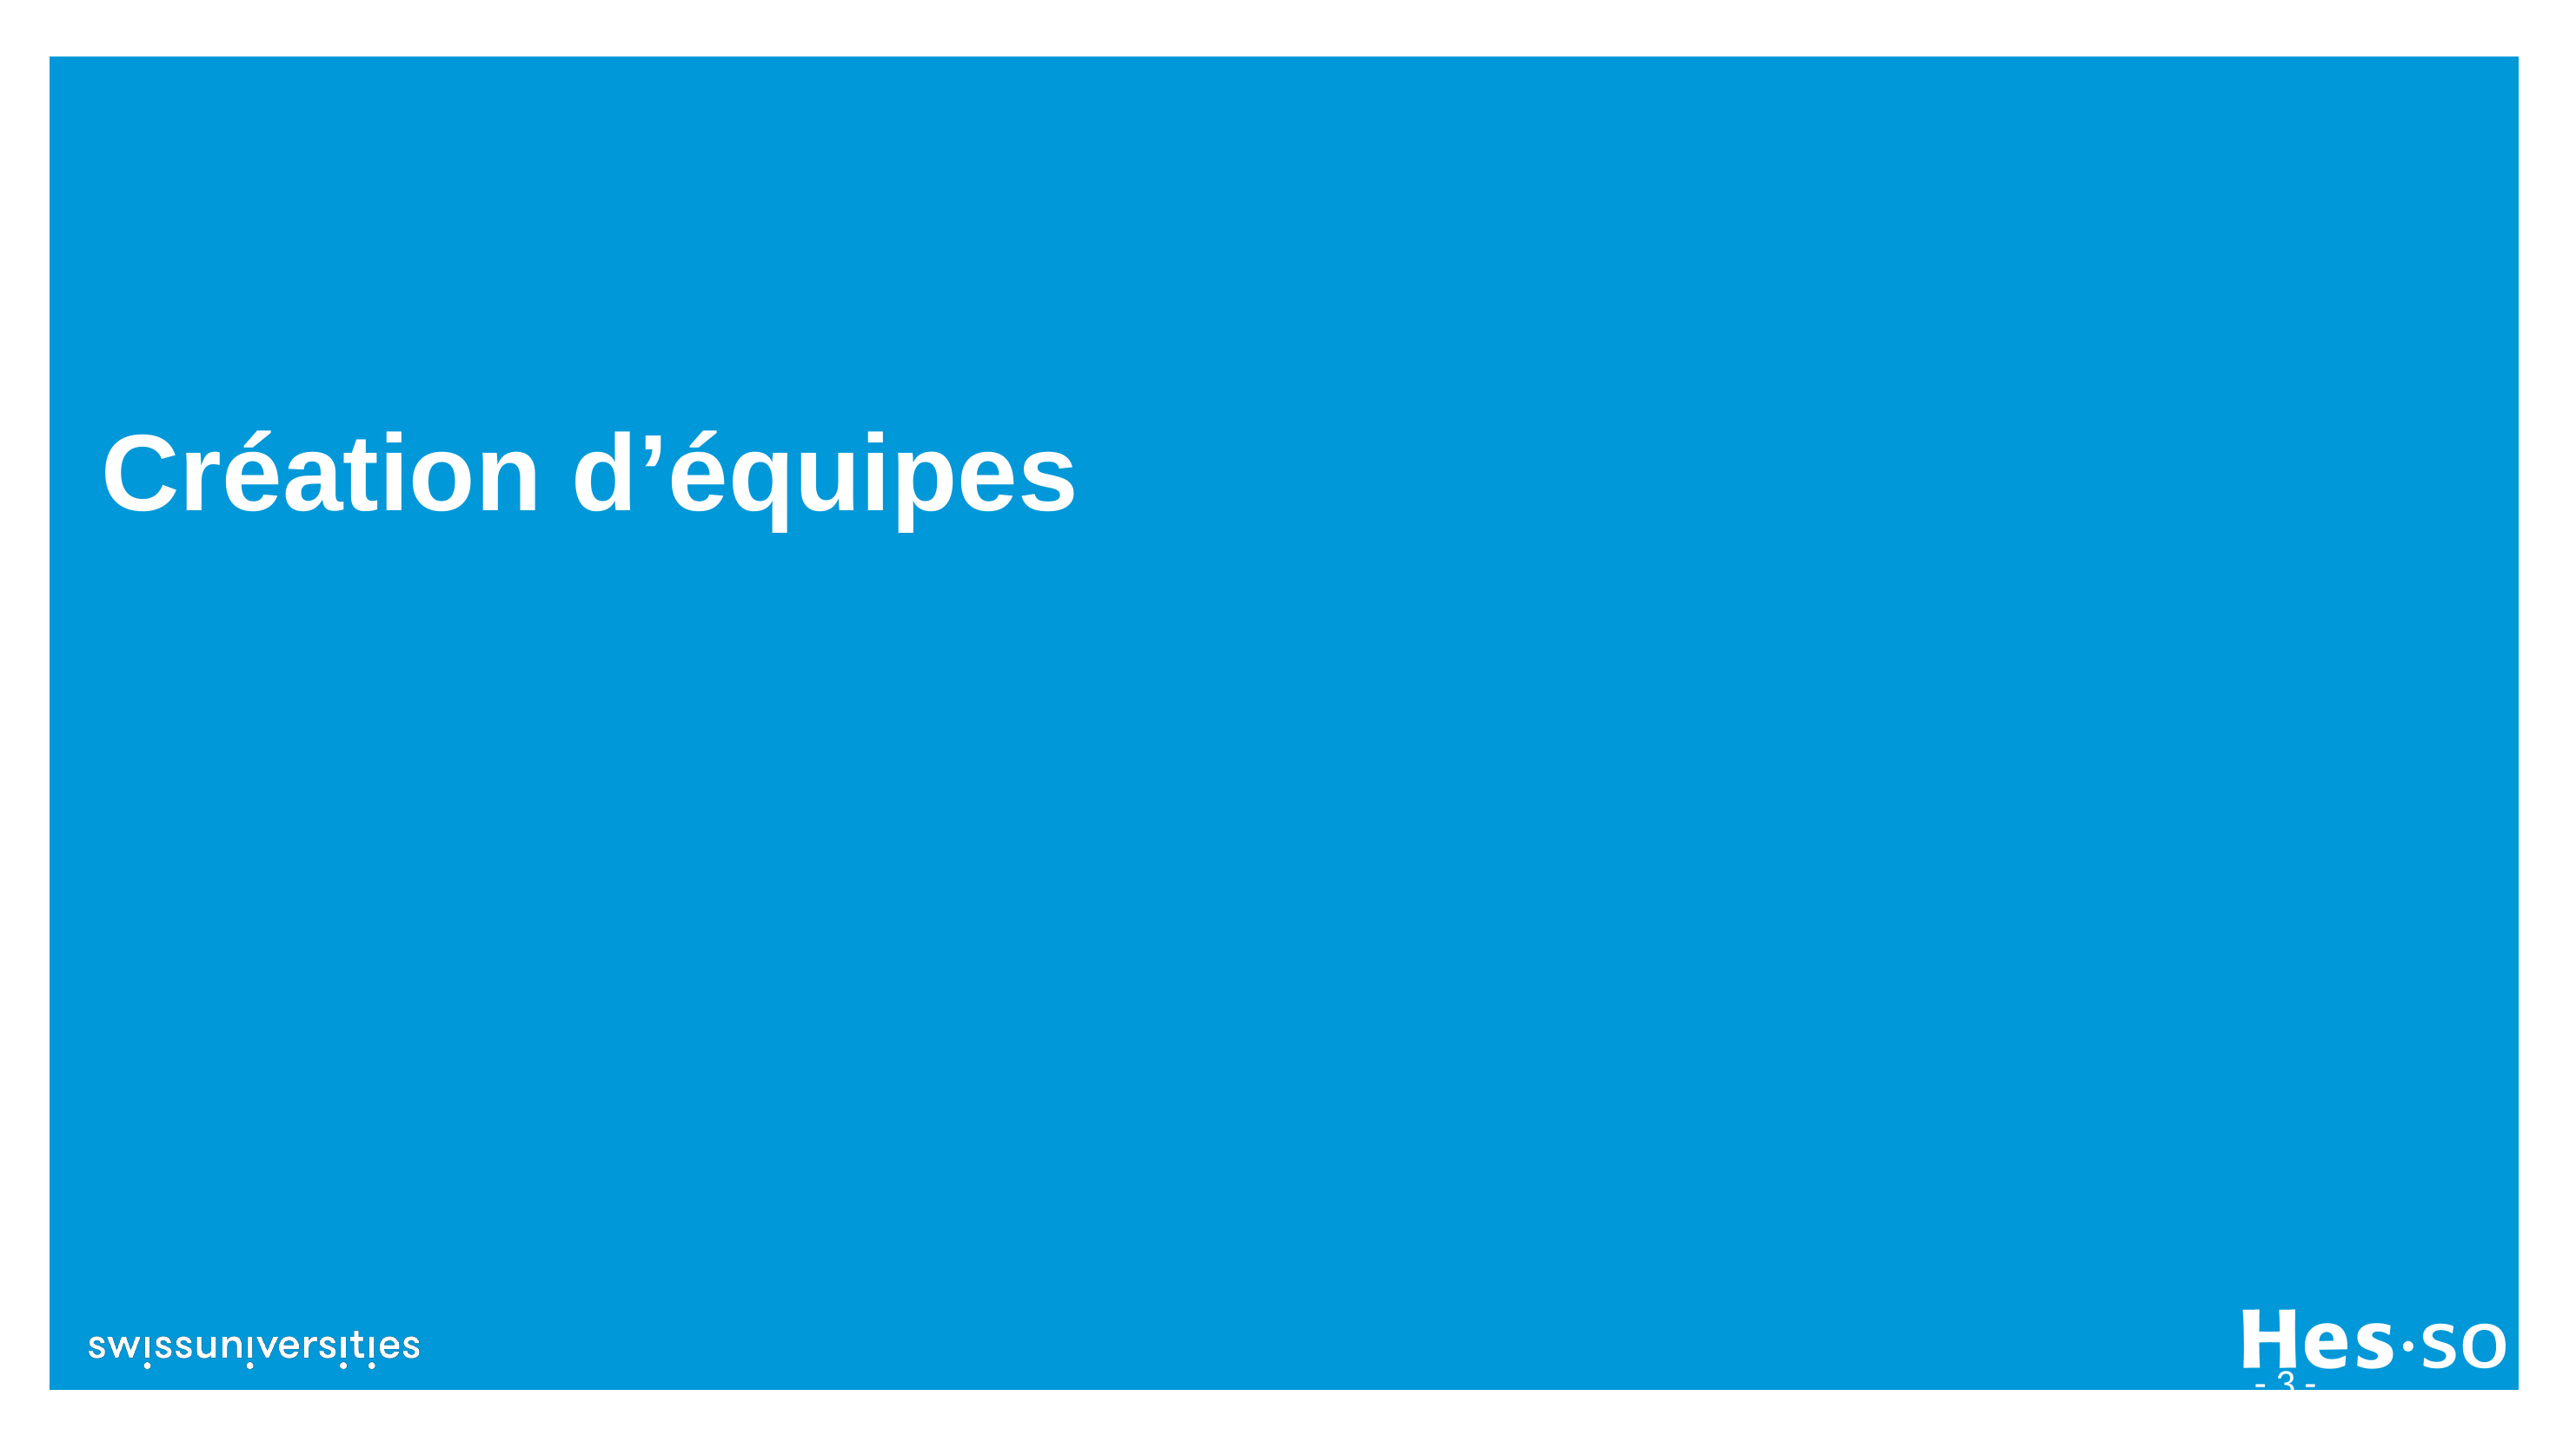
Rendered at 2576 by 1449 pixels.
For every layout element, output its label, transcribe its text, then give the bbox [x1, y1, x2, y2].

picture [156, 1337, 171, 1358]
picture [370, 1338, 374, 1357]
picture [109, 1338, 139, 1357]
picture [2424, 1324, 2453, 1342]
picture [145, 1338, 149, 1357]
picture [247, 1363, 253, 1368]
picture [351, 1332, 363, 1358]
picture [2464, 1324, 2505, 1342]
picture [280, 1337, 298, 1358]
picture [258, 1338, 276, 1357]
picture [342, 1338, 345, 1357]
picture [2306, 1324, 2347, 1342]
picture [381, 1337, 399, 1358]
picture [249, 1338, 252, 1357]
picture [90, 1337, 104, 1358]
picture [2358, 1324, 2390, 1342]
picture [223, 1337, 241, 1357]
picture [404, 1337, 419, 1358]
slide_number - 3 - [1995, 1342, 2575, 1420]
picture [2243, 1310, 2294, 1342]
title Création d’équipes [88, 395, 2488, 550]
picture [197, 1338, 216, 1358]
picture [305, 1338, 316, 1357]
picture [320, 1337, 335, 1358]
picture [176, 1337, 191, 1358]
